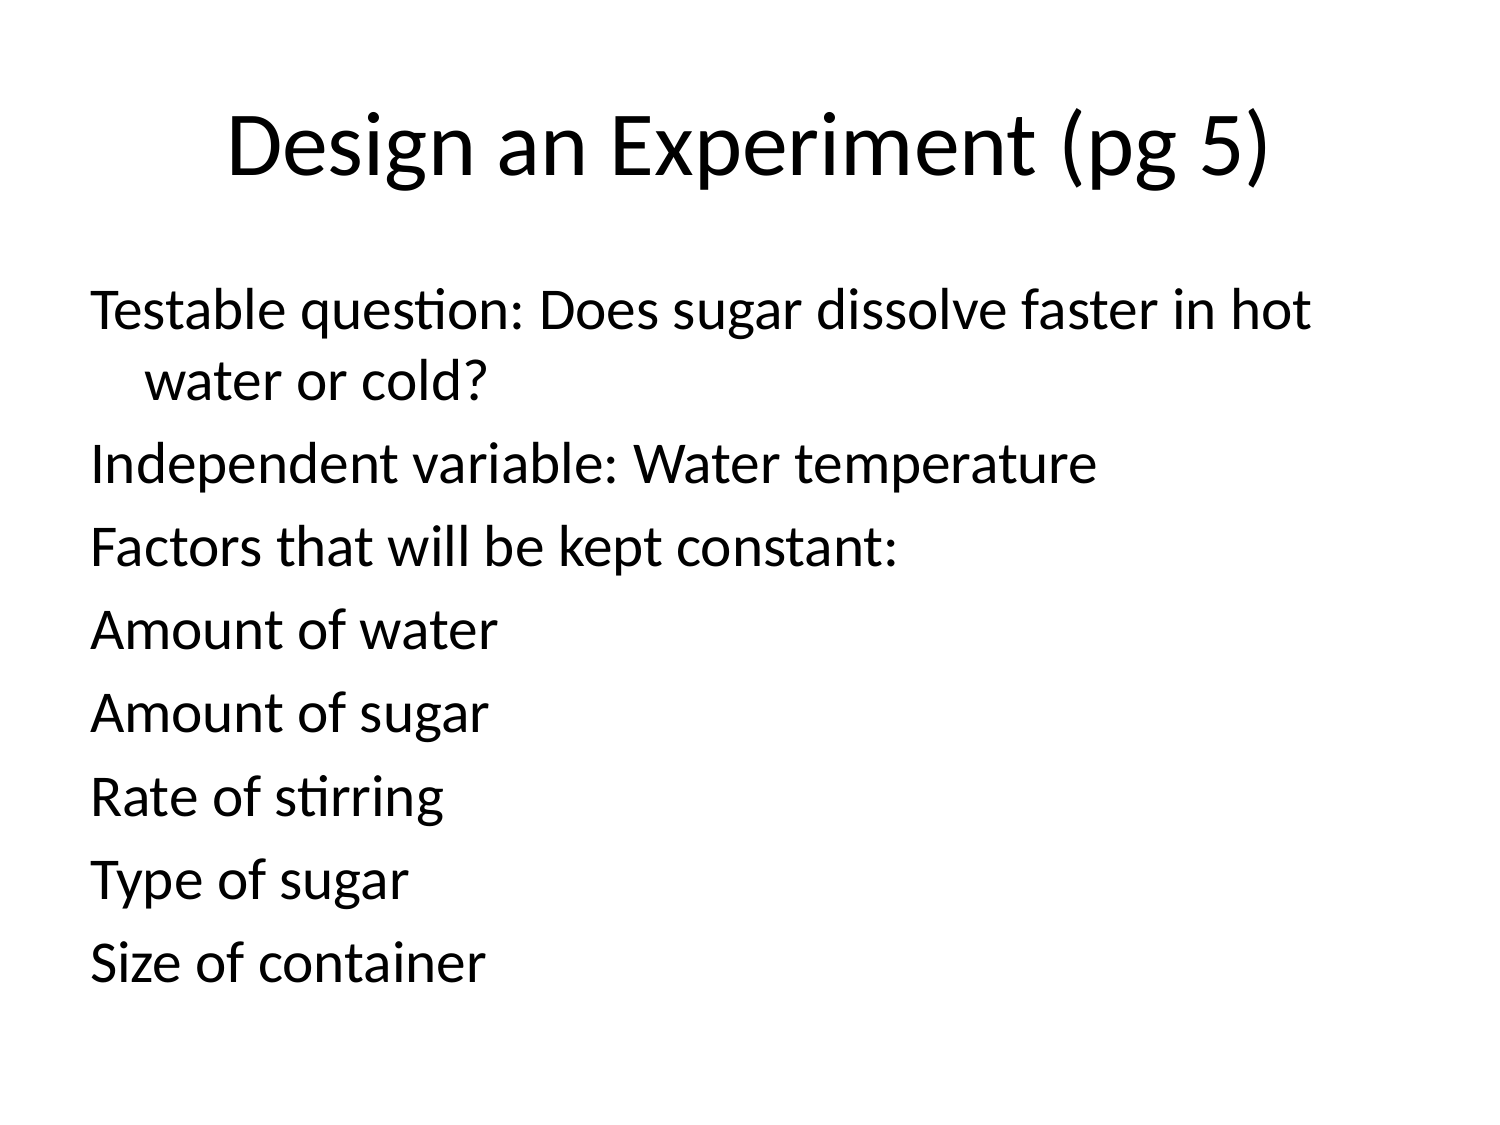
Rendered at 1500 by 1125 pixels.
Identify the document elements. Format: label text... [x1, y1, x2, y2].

list Testable question: Does sugar dissolve faster in hot water or cold? Independent variable: Water temperature Factors that will be kept constant: Amount of water Amount of sugar Rate of stirring Type of sugar Size of container [75, 262, 1425, 1005]
title Design an Experiment (pg 5) [75, 45, 1425, 233]
